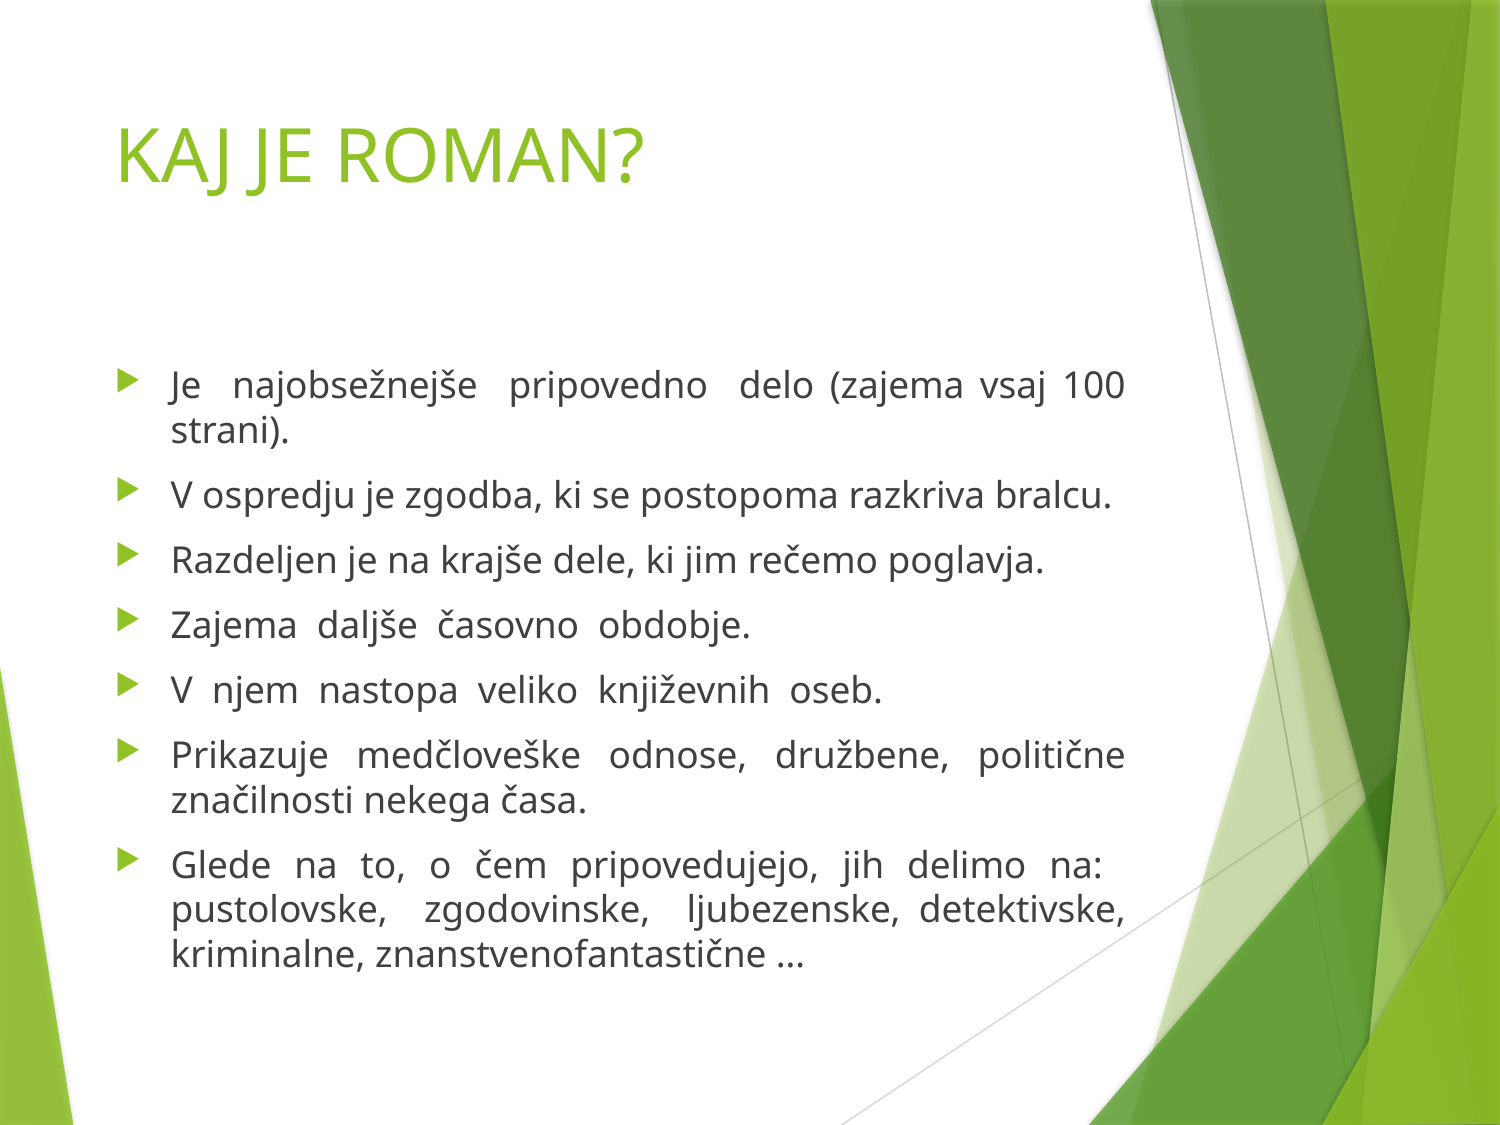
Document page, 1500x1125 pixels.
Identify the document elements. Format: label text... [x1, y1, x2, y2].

title KAJ JE ROMAN? [99, 99, 1142, 317]
list Je najobsežnejše pripovedno delo (zajema vsaj 100 strani). V ospredju je zgodba, ki se postopoma razkriva bralcu. Razdeljen je na krajše dele, ki jim rečemo poglavja. Zajema daljše časovno obdobje. V njem nastopa veliko književnih oseb. Prikazuje medčloveške odnose, družbene, politične značilnosti nekega časa. Glede na to, o čem pripovedujejo, jih delimo na: pustolovske, zgodovinske, ljubezenske, detektivske, kriminalne, znanstvenofantastične … [99, 354, 1142, 992]
